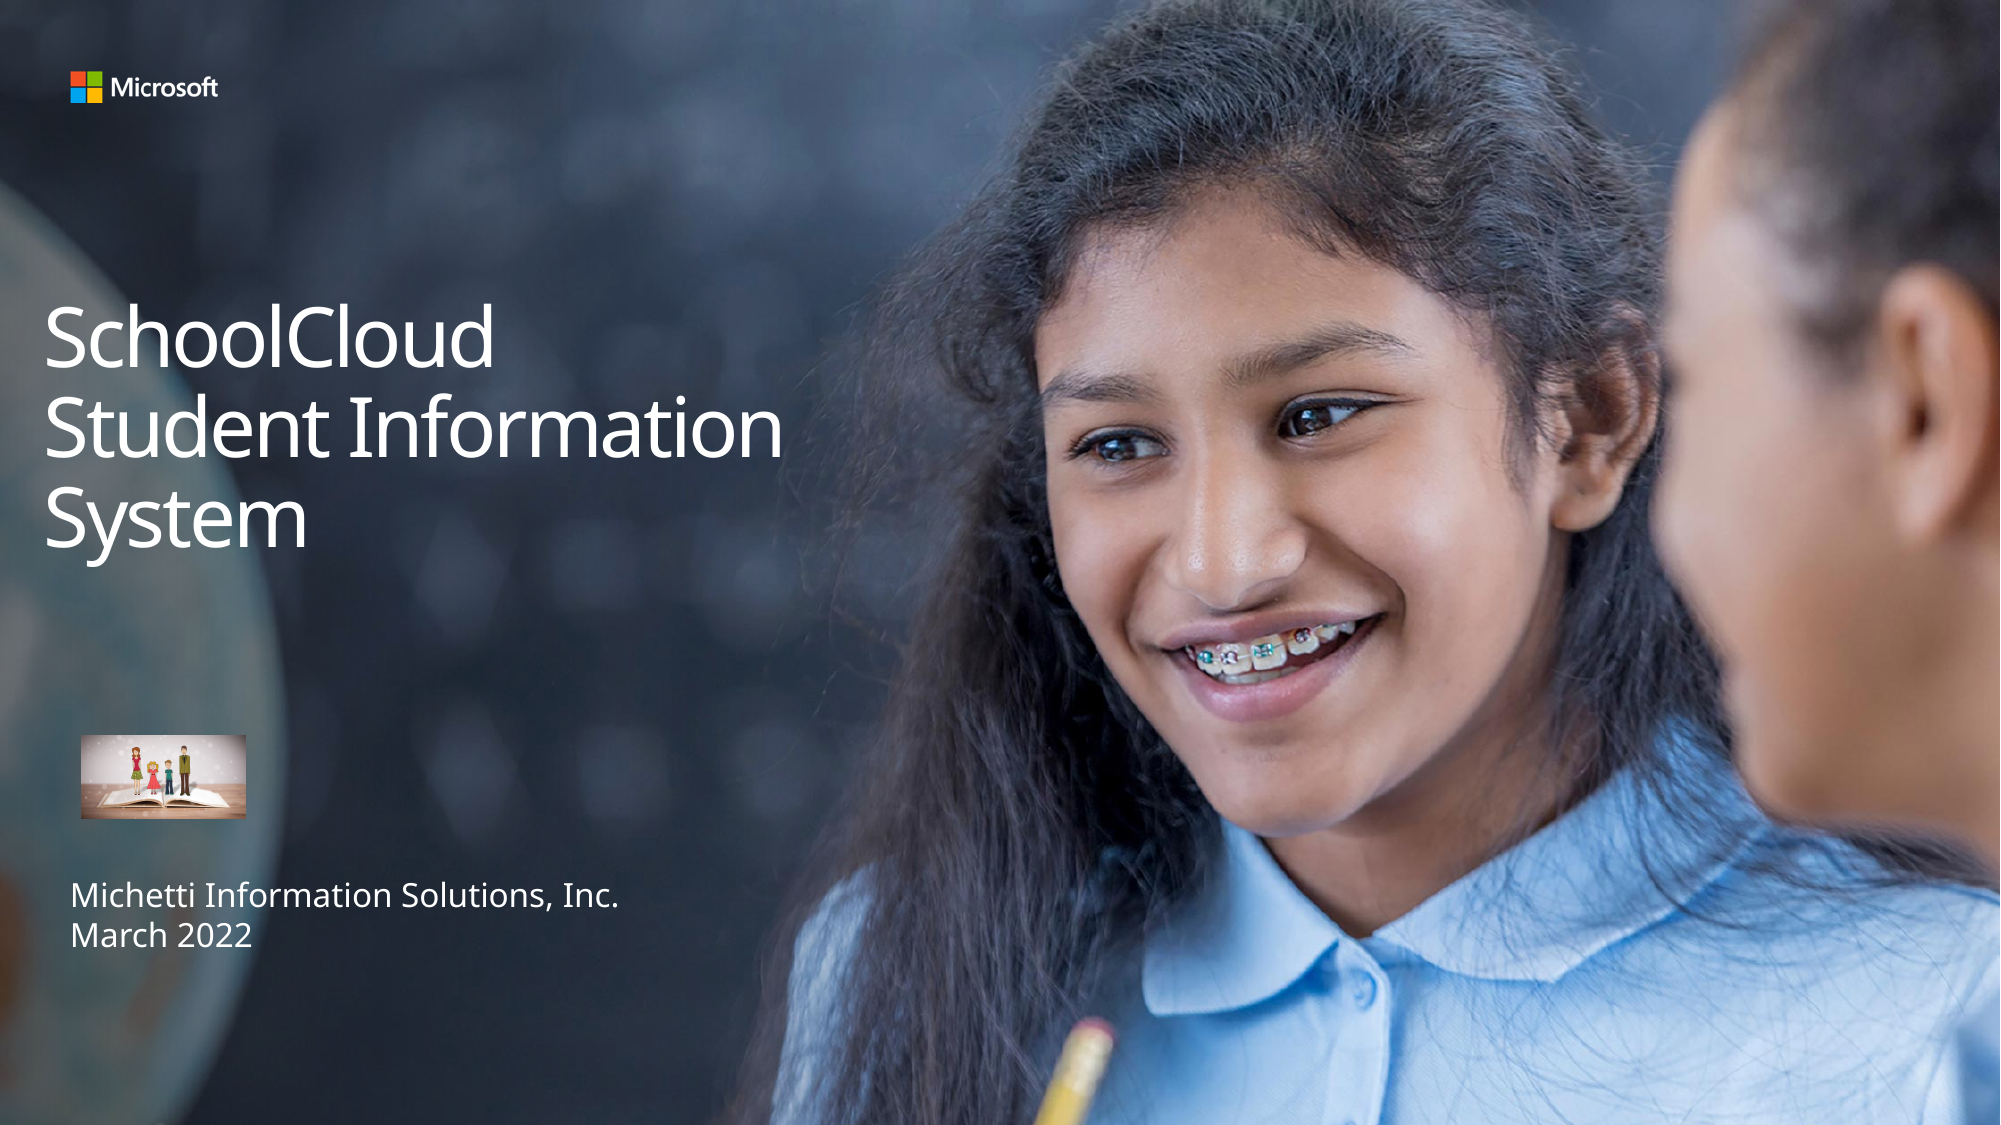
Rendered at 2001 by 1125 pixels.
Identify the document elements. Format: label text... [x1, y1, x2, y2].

title SchoolCloud Student Information System [43, 301, 1047, 596]
picture [0, 0, 2000, 1125]
list Michetti Information Solutions, Inc. March 2022 [69, 874, 1613, 1030]
